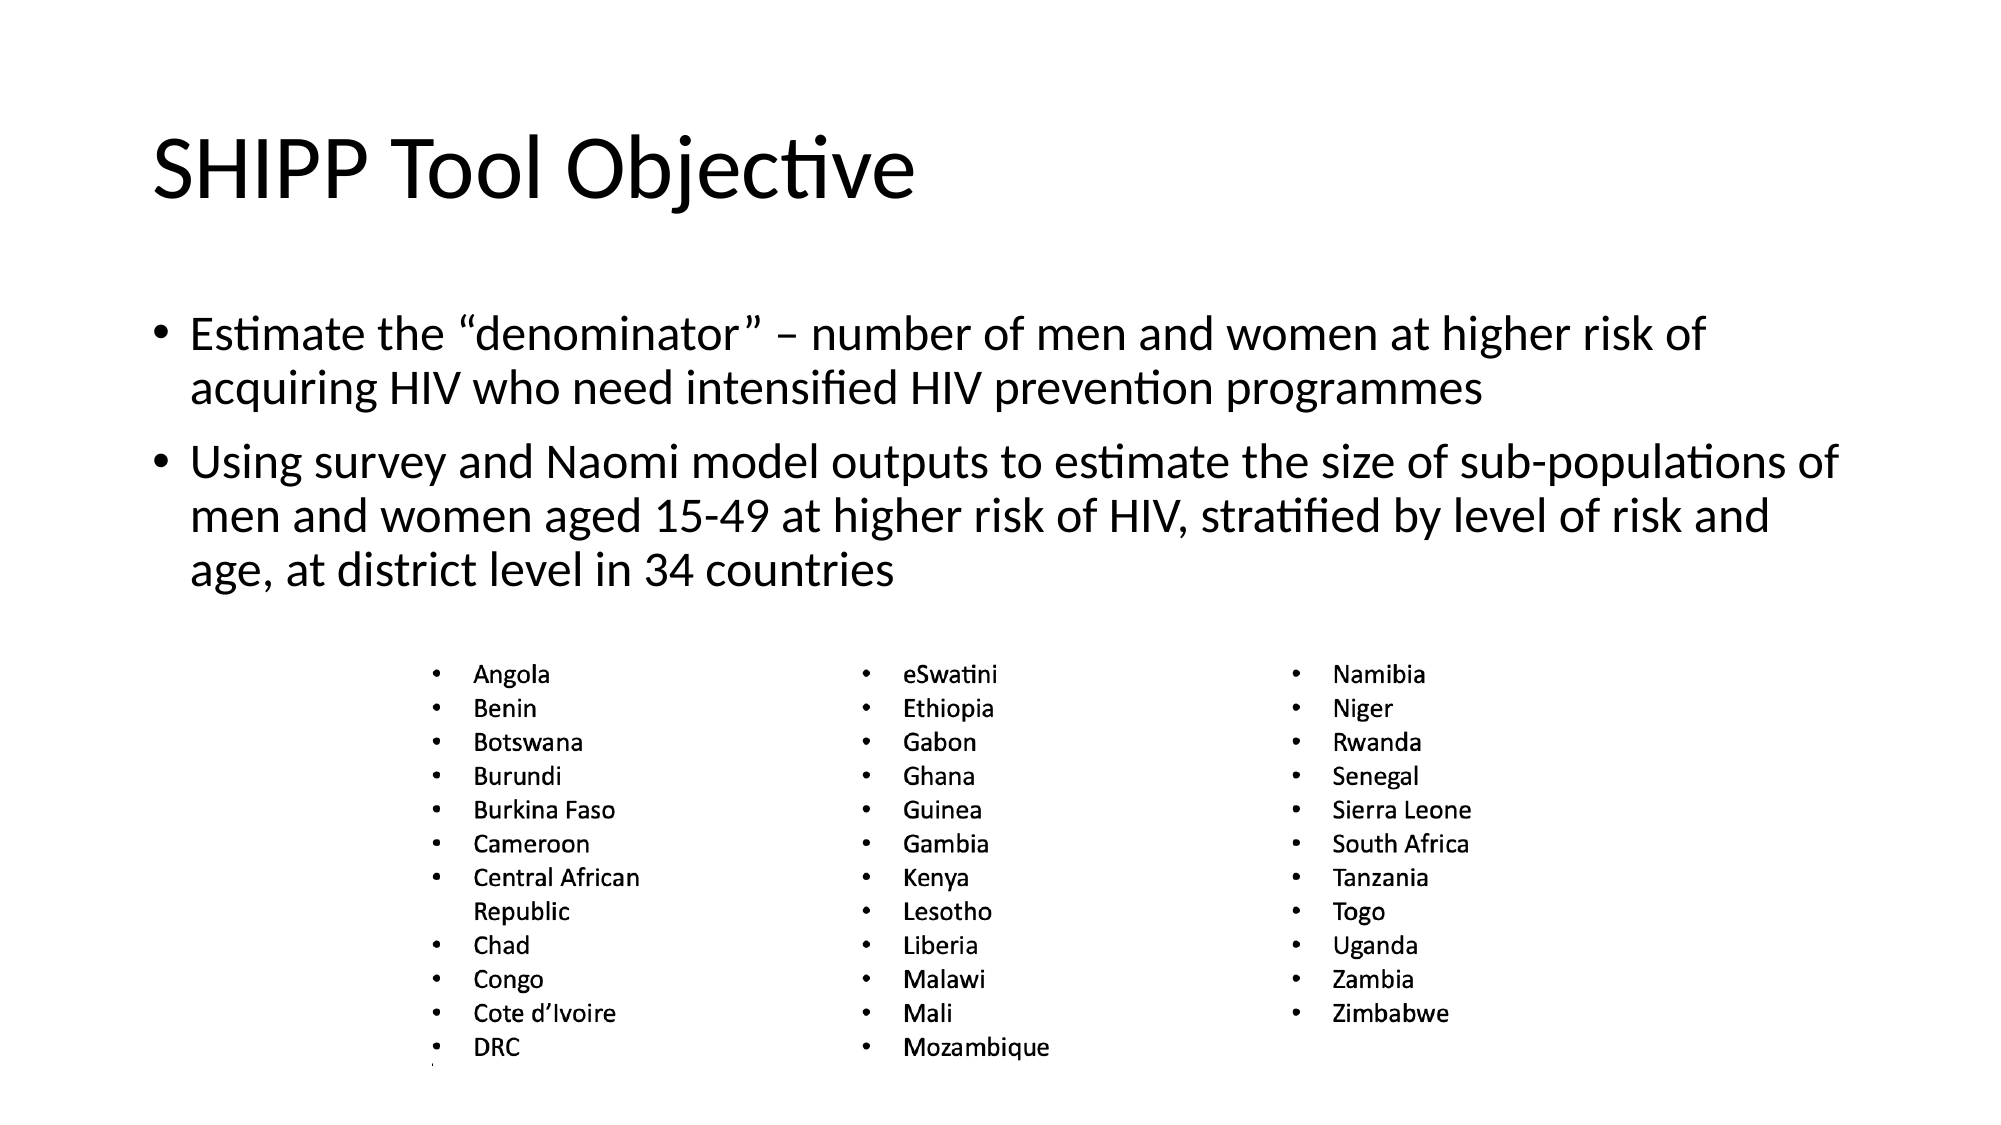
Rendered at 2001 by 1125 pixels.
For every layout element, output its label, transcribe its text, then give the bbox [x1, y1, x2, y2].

picture [332, 600, 1536, 1066]
title SHIPP Tool Objective [137, 59, 1863, 278]
list Estimate the “denominator” – number of men and women at higher risk of acquiring HIV who need intensified HIV prevention programmes Using survey and Naomi model outputs to estimate the size of sub-populations of men and women aged 15-49 at higher risk of HIV, stratified by level of risk and age, at district level in 34 countries [137, 299, 1863, 637]
